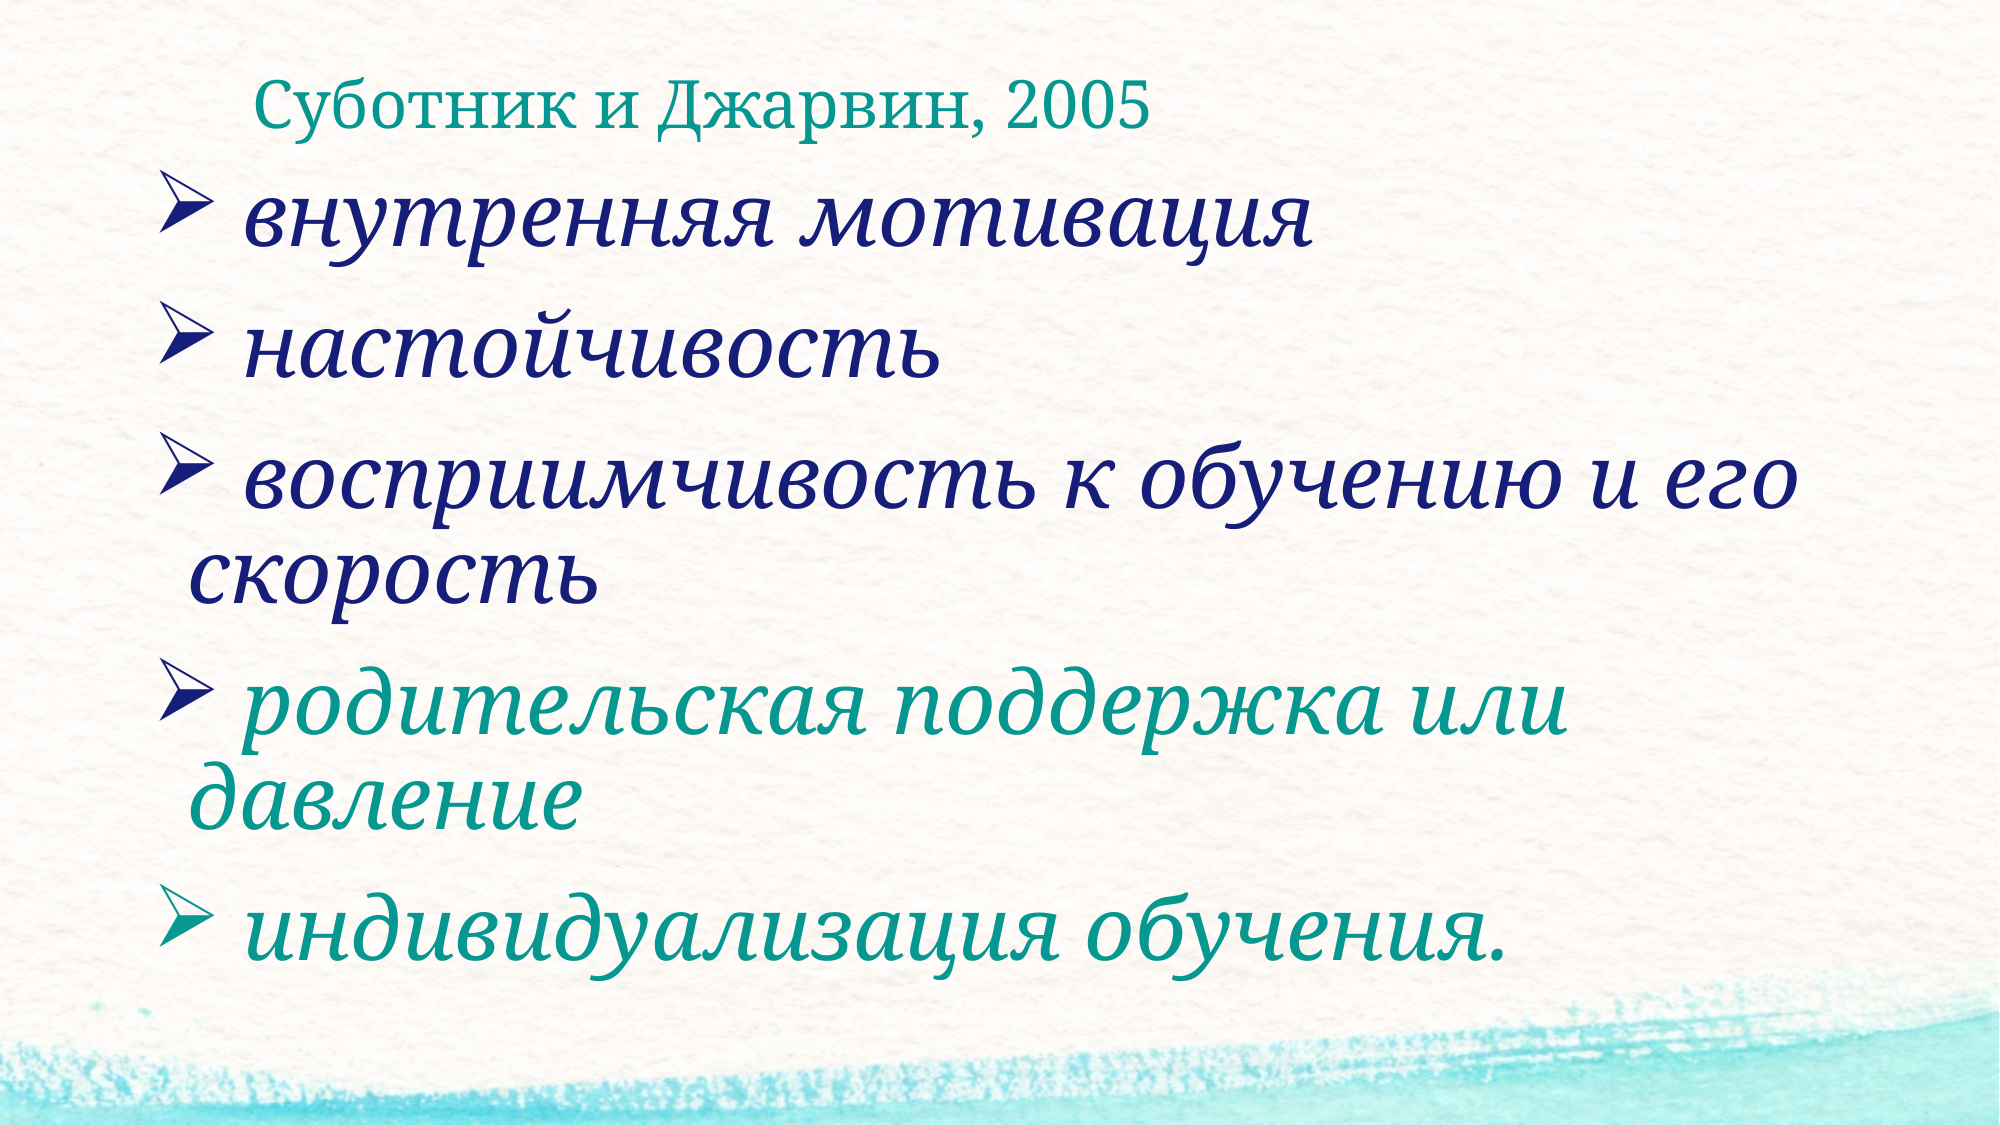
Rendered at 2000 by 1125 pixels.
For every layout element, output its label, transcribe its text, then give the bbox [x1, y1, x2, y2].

list внутренняя мотивация настойчивость восприимчивость к обучению и его скорость родительская поддержка или давление индивидуализация обучения. [137, 162, 1825, 988]
picture [0, 0, 2000, 1125]
title Суботник и Джарвин, 2005 [237, 24, 1813, 150]
